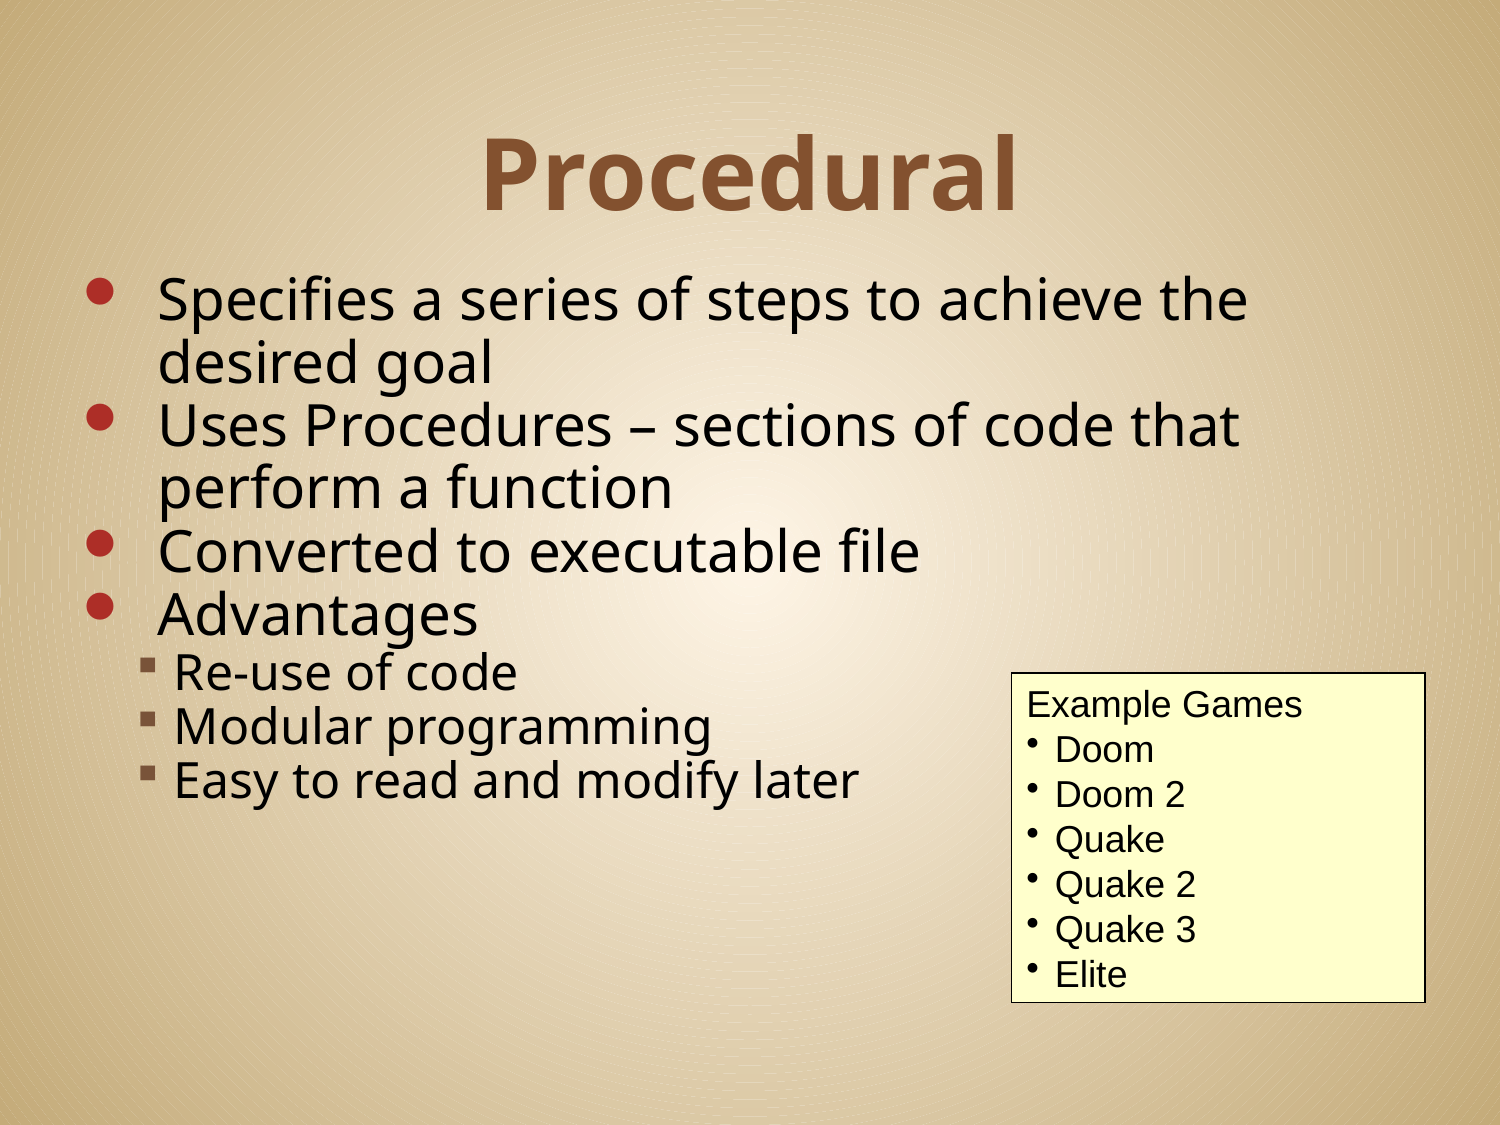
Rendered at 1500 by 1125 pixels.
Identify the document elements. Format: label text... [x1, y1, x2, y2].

title Procedural [75, 50, 1425, 238]
list Specifies a series of steps to achieve the desired goal Uses Procedures – sections of code that perform a function Converted to executable file Advantages Re-use of code Modular programming Easy to read and modify later [75, 262, 1425, 1005]
text_box Example Games Doom Doom 2 Quake Quake 2 Quake 3 Elite [1011, 672, 1425, 1003]
